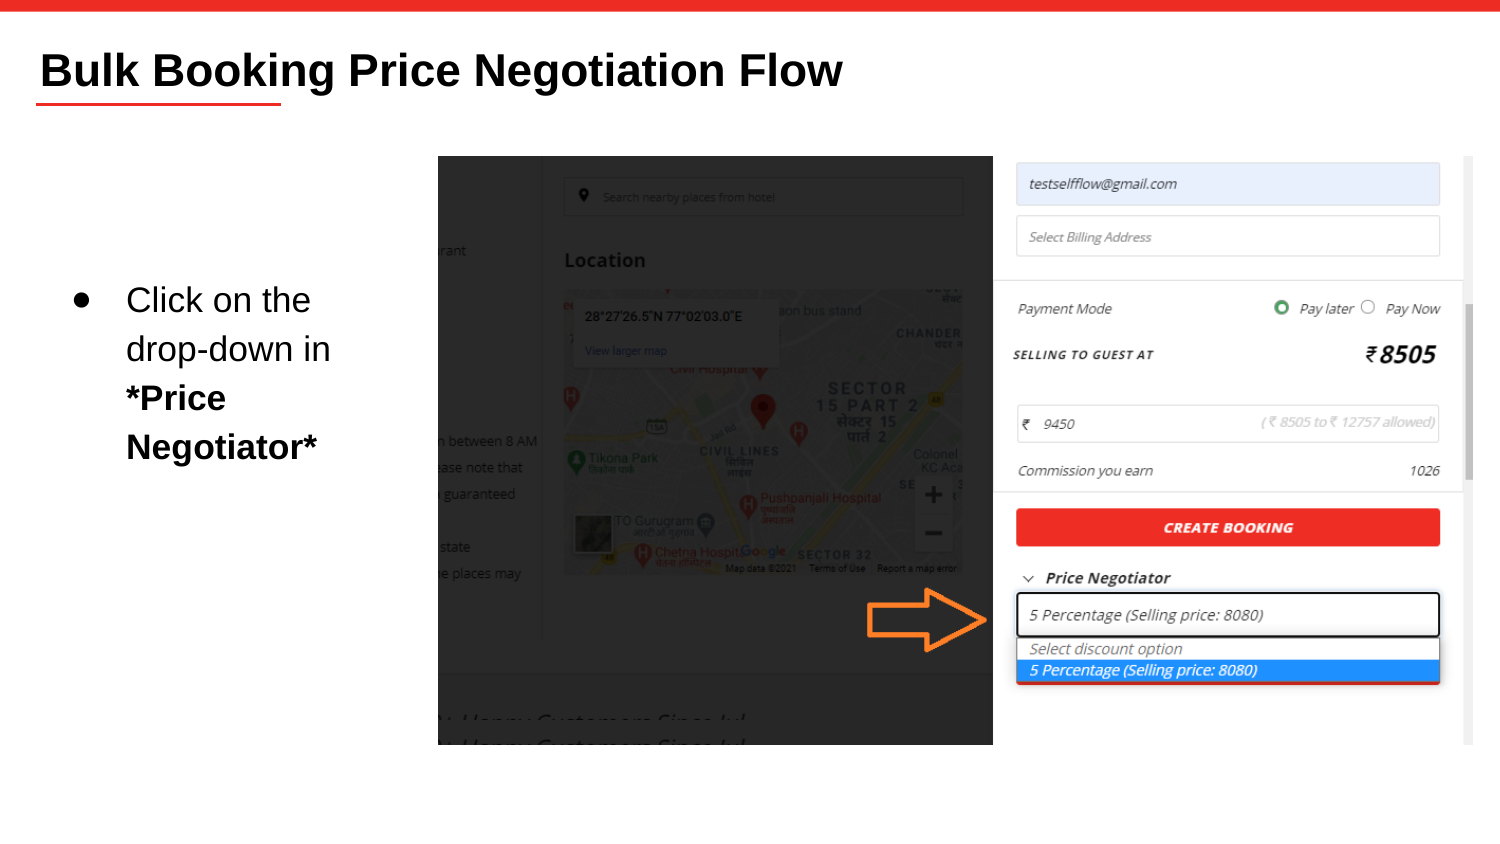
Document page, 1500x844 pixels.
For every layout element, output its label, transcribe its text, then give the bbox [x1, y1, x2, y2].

title Bulk Booking Price Negotiation Flow [24, 17, 1423, 112]
picture [438, 155, 1473, 745]
text_box [0, 0, 1500, 12]
text_box Click on the drop-down in *Price Negotiator* [36, 255, 353, 670]
